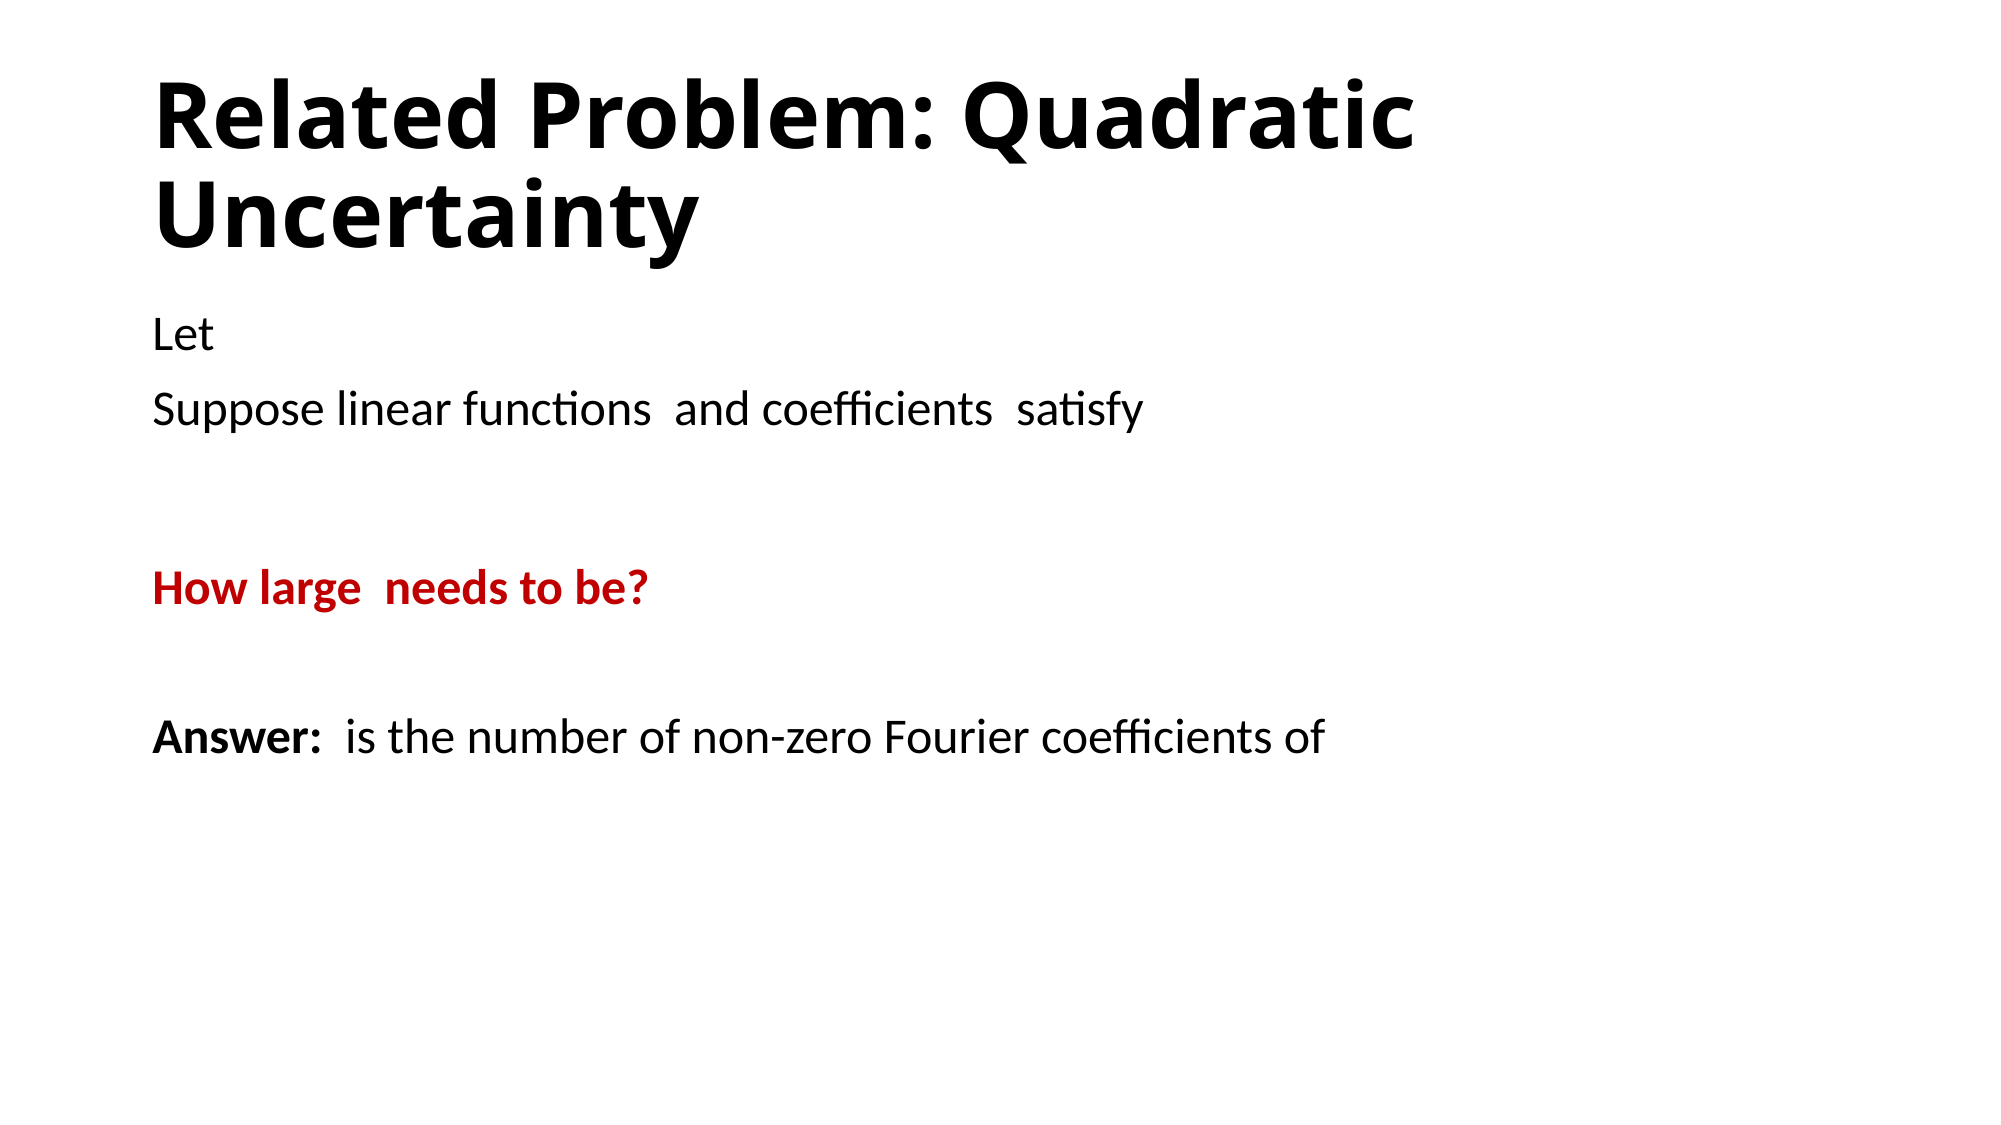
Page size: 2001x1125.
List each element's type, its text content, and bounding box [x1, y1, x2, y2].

title Related Problem: Quadratic Uncertainty [137, 59, 1863, 278]
